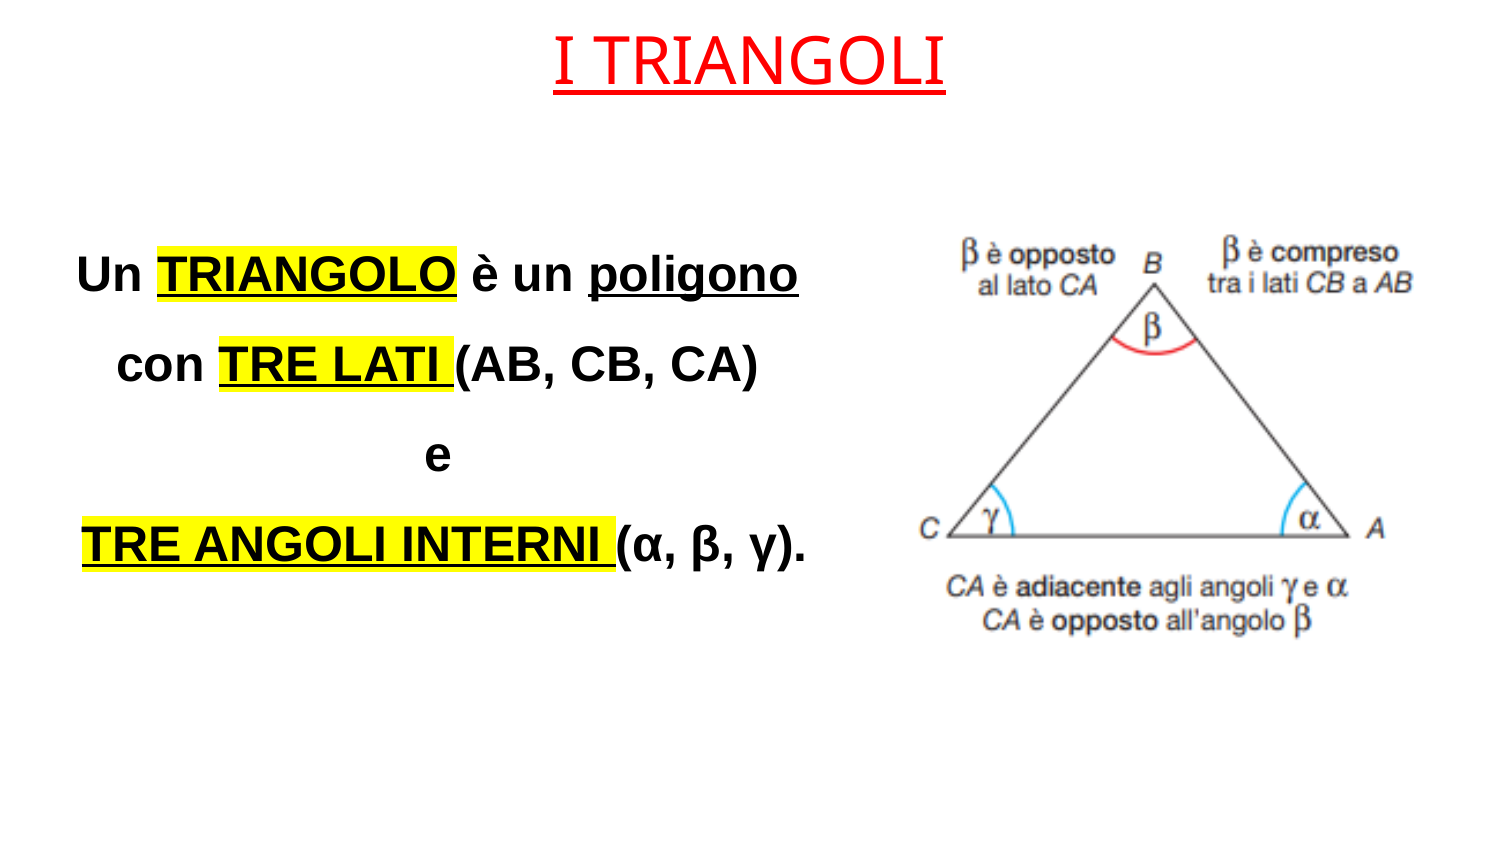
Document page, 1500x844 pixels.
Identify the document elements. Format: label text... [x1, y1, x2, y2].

picture [894, 221, 1474, 687]
subtitle Un TRIANGOLO è un poligono con TRE LATI (AB, CB, CA) e TRE ANGOLI INTERNI (α, β, γ). [0, 196, 1006, 614]
title I TRIANGOLI [0, 0, 1500, 113]
